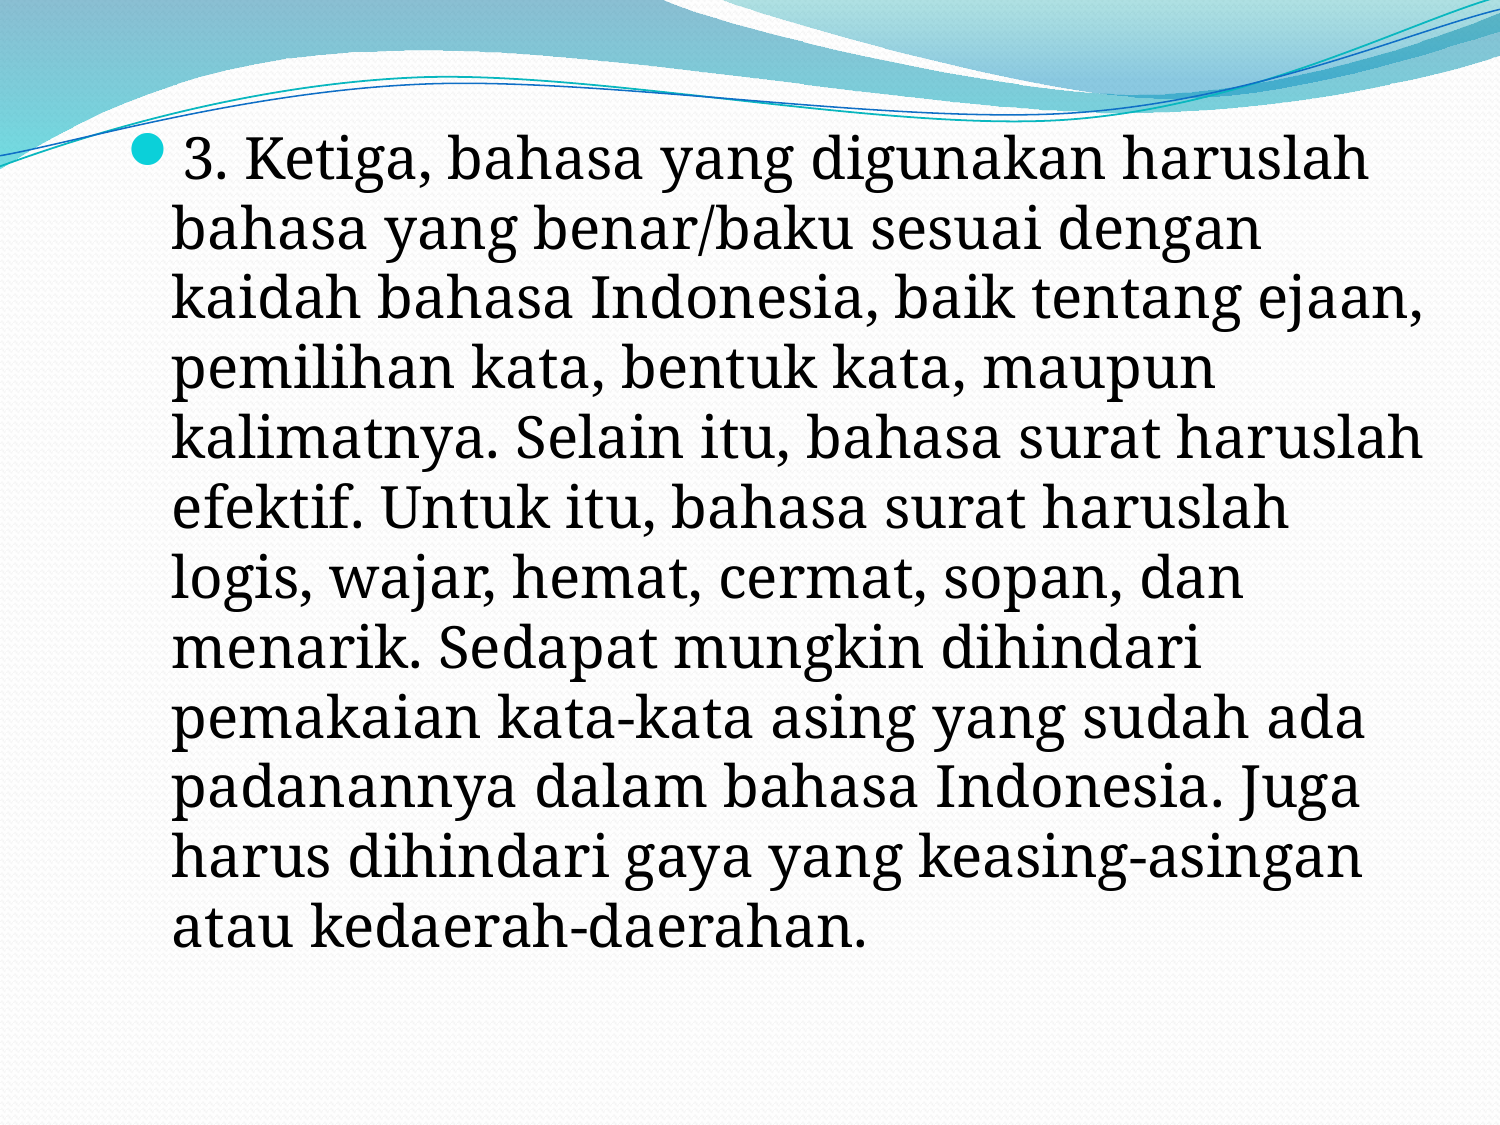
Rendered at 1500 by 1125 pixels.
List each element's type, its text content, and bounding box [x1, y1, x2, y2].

list 3. Ketiga, bahasa yang digunakan haruslah bahasa yang benar/baku sesuai dengan kaidah bahasa Indonesia, baik tentang ejaan, pemilihan kata, bentuk kata, maupun kalimatnya. Selain itu, bahasa surat haruslah efektif. Untuk itu, bahasa surat haruslah logis, wajar, hemat, cermat, sopan, dan menarik. Sedapat mungkin dihindari pemakaian kata-kata asing yang sudah ada padanannya dalam bahasa Indonesia. Juga harus dihindari gaya yang keasing-asingan atau kedaerah-daerahan. [112, 113, 1463, 970]
